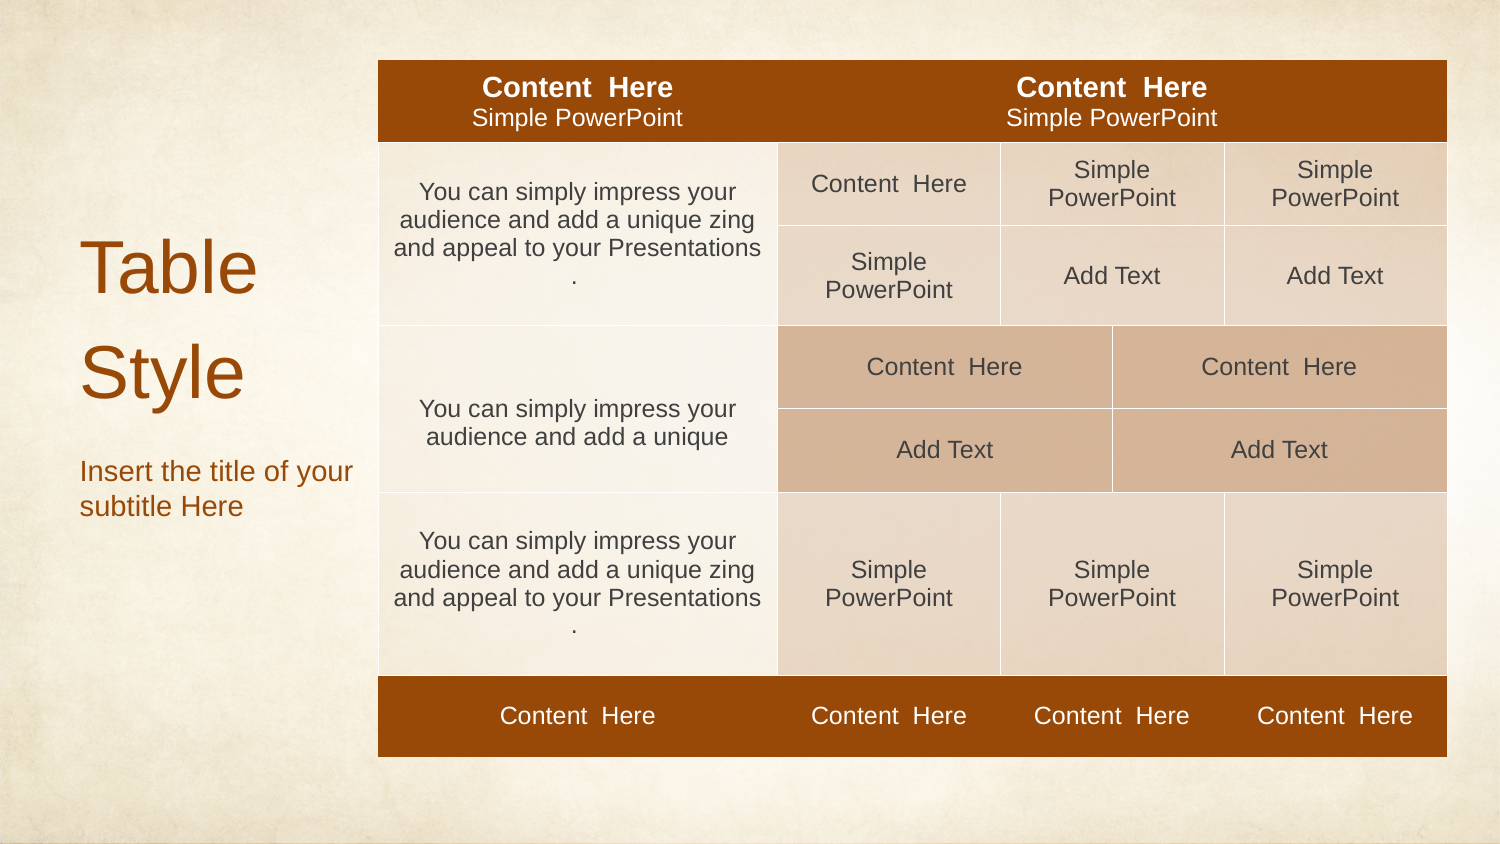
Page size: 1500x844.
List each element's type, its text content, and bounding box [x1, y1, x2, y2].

table_cell Simple PowerPoint [778, 226, 1000, 325]
table_header Content Here Simple PowerPoint [378, 60, 778, 142]
table_cell Content Here [1224, 676, 1447, 757]
table_cell Content Here [1001, 676, 1224, 757]
list Table Style [64, 197, 378, 434]
table_cell Simple PowerPoint [1225, 493, 1447, 675]
table_cell Content Here [778, 326, 1112, 408]
table_cell Simple PowerPoint [1001, 143, 1224, 225]
table_cell Simple PowerPoint [1225, 143, 1447, 225]
table_cell Content Here [1113, 326, 1447, 408]
table_cell Content Here [778, 676, 1001, 757]
table_cell Content Here [778, 143, 1000, 225]
table_cell Add Text [778, 409, 1112, 492]
table_cell Simple PowerPoint [1001, 493, 1224, 675]
table_cell You can simply impress your audience and add a unique zing and appeal to your Presentations . [379, 143, 777, 325]
table_cell Add Text [1225, 226, 1447, 325]
table_cell Simple PowerPoint [778, 493, 1000, 675]
text_box [0, 0, 1500, 844]
table_cell You can simply impress your audience and add a unique [379, 326, 777, 492]
list Insert the title of your subtitle Here [64, 445, 378, 529]
table_header Content Here Simple PowerPoint [778, 60, 1447, 142]
table_cell Content Here [378, 676, 778, 757]
table_cell Add Text [1001, 226, 1224, 325]
table_cell Add Text [1113, 409, 1447, 492]
table_cell You can simply impress your audience and add a unique zing and appeal to your Presentations . [379, 493, 777, 675]
